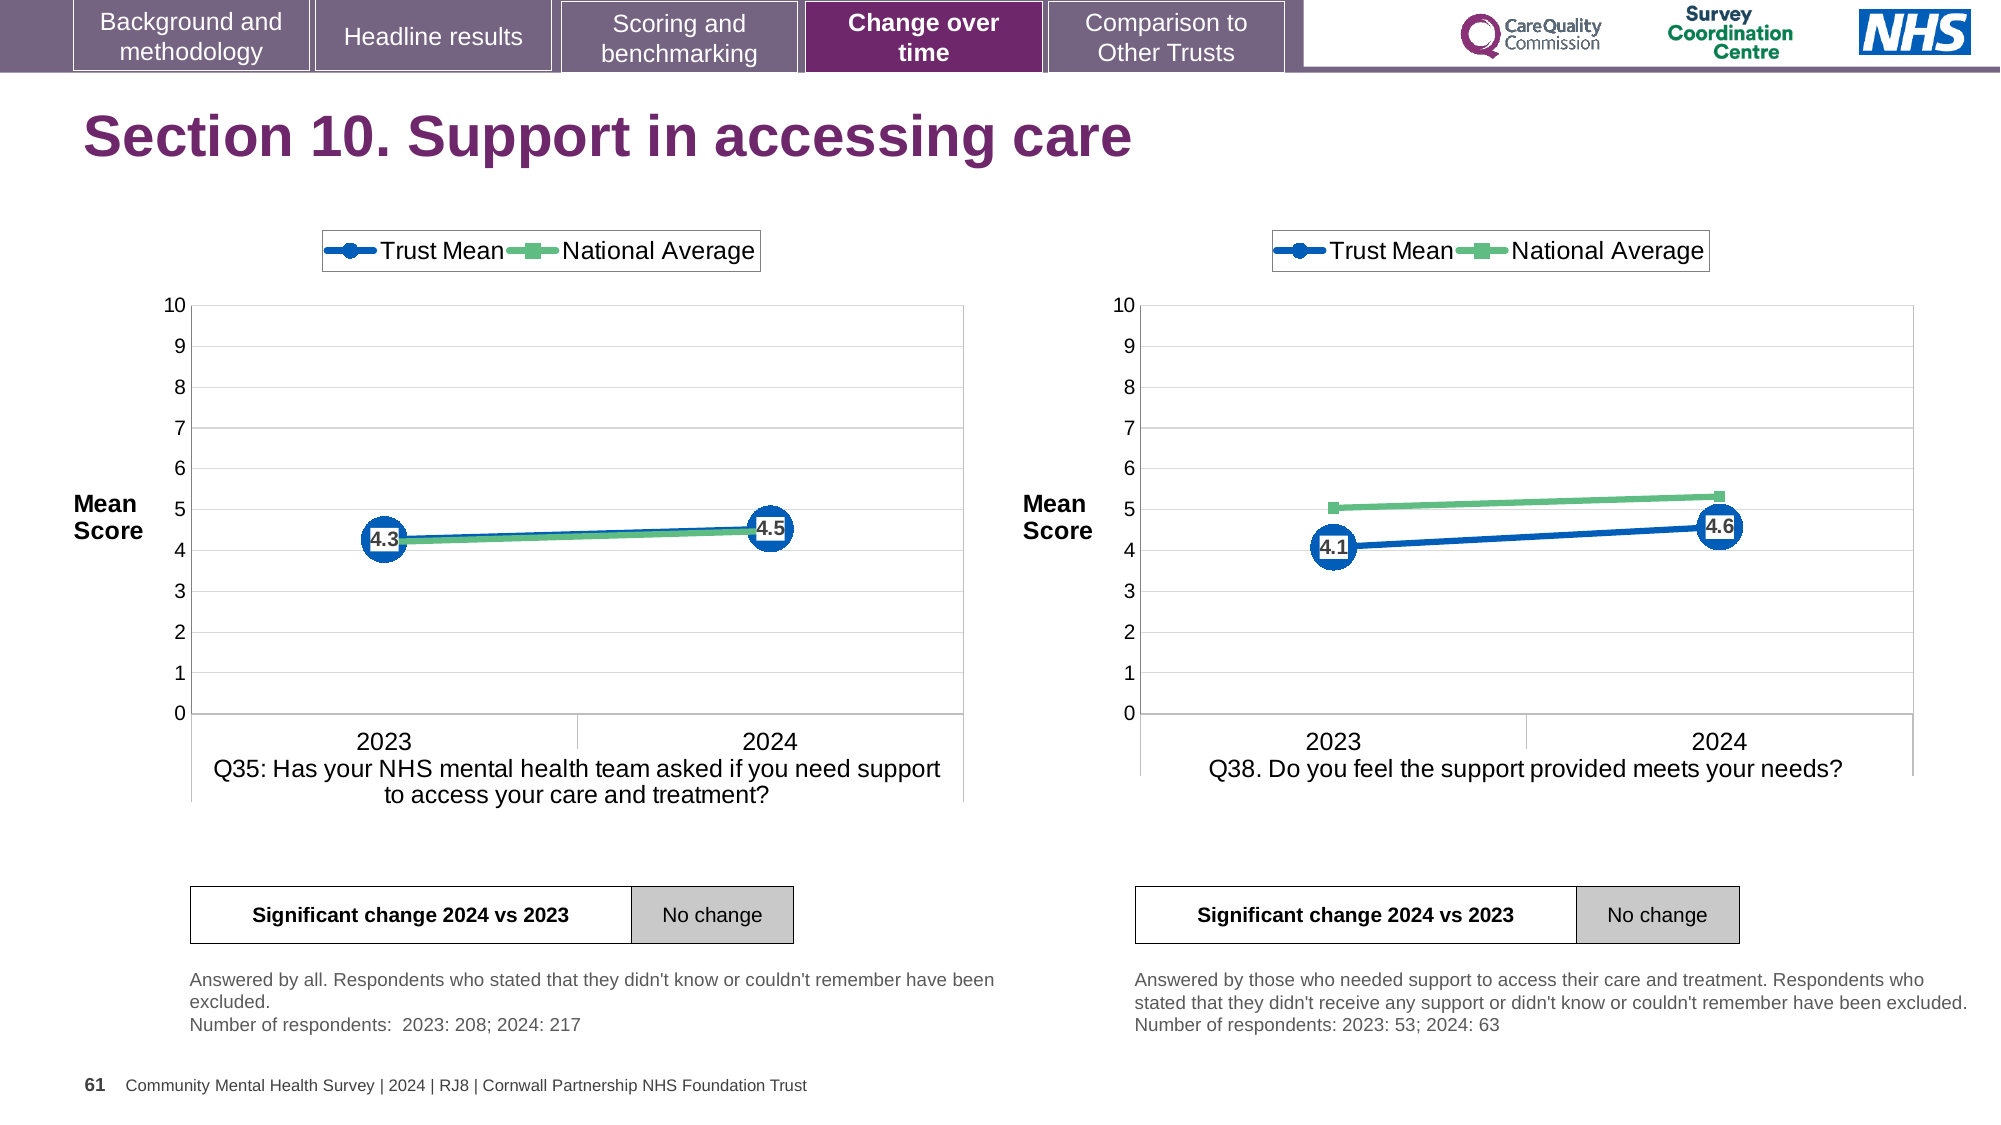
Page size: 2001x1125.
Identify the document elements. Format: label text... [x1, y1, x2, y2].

table_header Significant change 2024 vs 2023 [191, 887, 631, 943]
picture [1666, 3, 1794, 61]
table_header Significant change 2024 vs 2023 [1136, 887, 1576, 943]
picture [1859, 9, 1971, 55]
table_header No change [632, 887, 793, 943]
title Section 10. Support in accessing care [68, 83, 1942, 191]
picture [1460, 13, 1602, 59]
chart [1018, 228, 1916, 858]
text_box Answered by all. Respondents who stated that they didn't know or couldn't remember have been excluded. Number of respondents: 2023: 208; 2024: 217 [174, 959, 1039, 1043]
text_box 61 [84, 1065, 122, 1125]
text_box Answered by those who needed support to access their care and treatment. Respondents who stated that they didn't receive any support or didn't know or couldn't remember have been excluded. Number of respondents: 2023: 53; 2024: 63 [1119, 960, 1984, 1066]
table_header No change [1577, 887, 1739, 943]
chart [68, 228, 966, 858]
